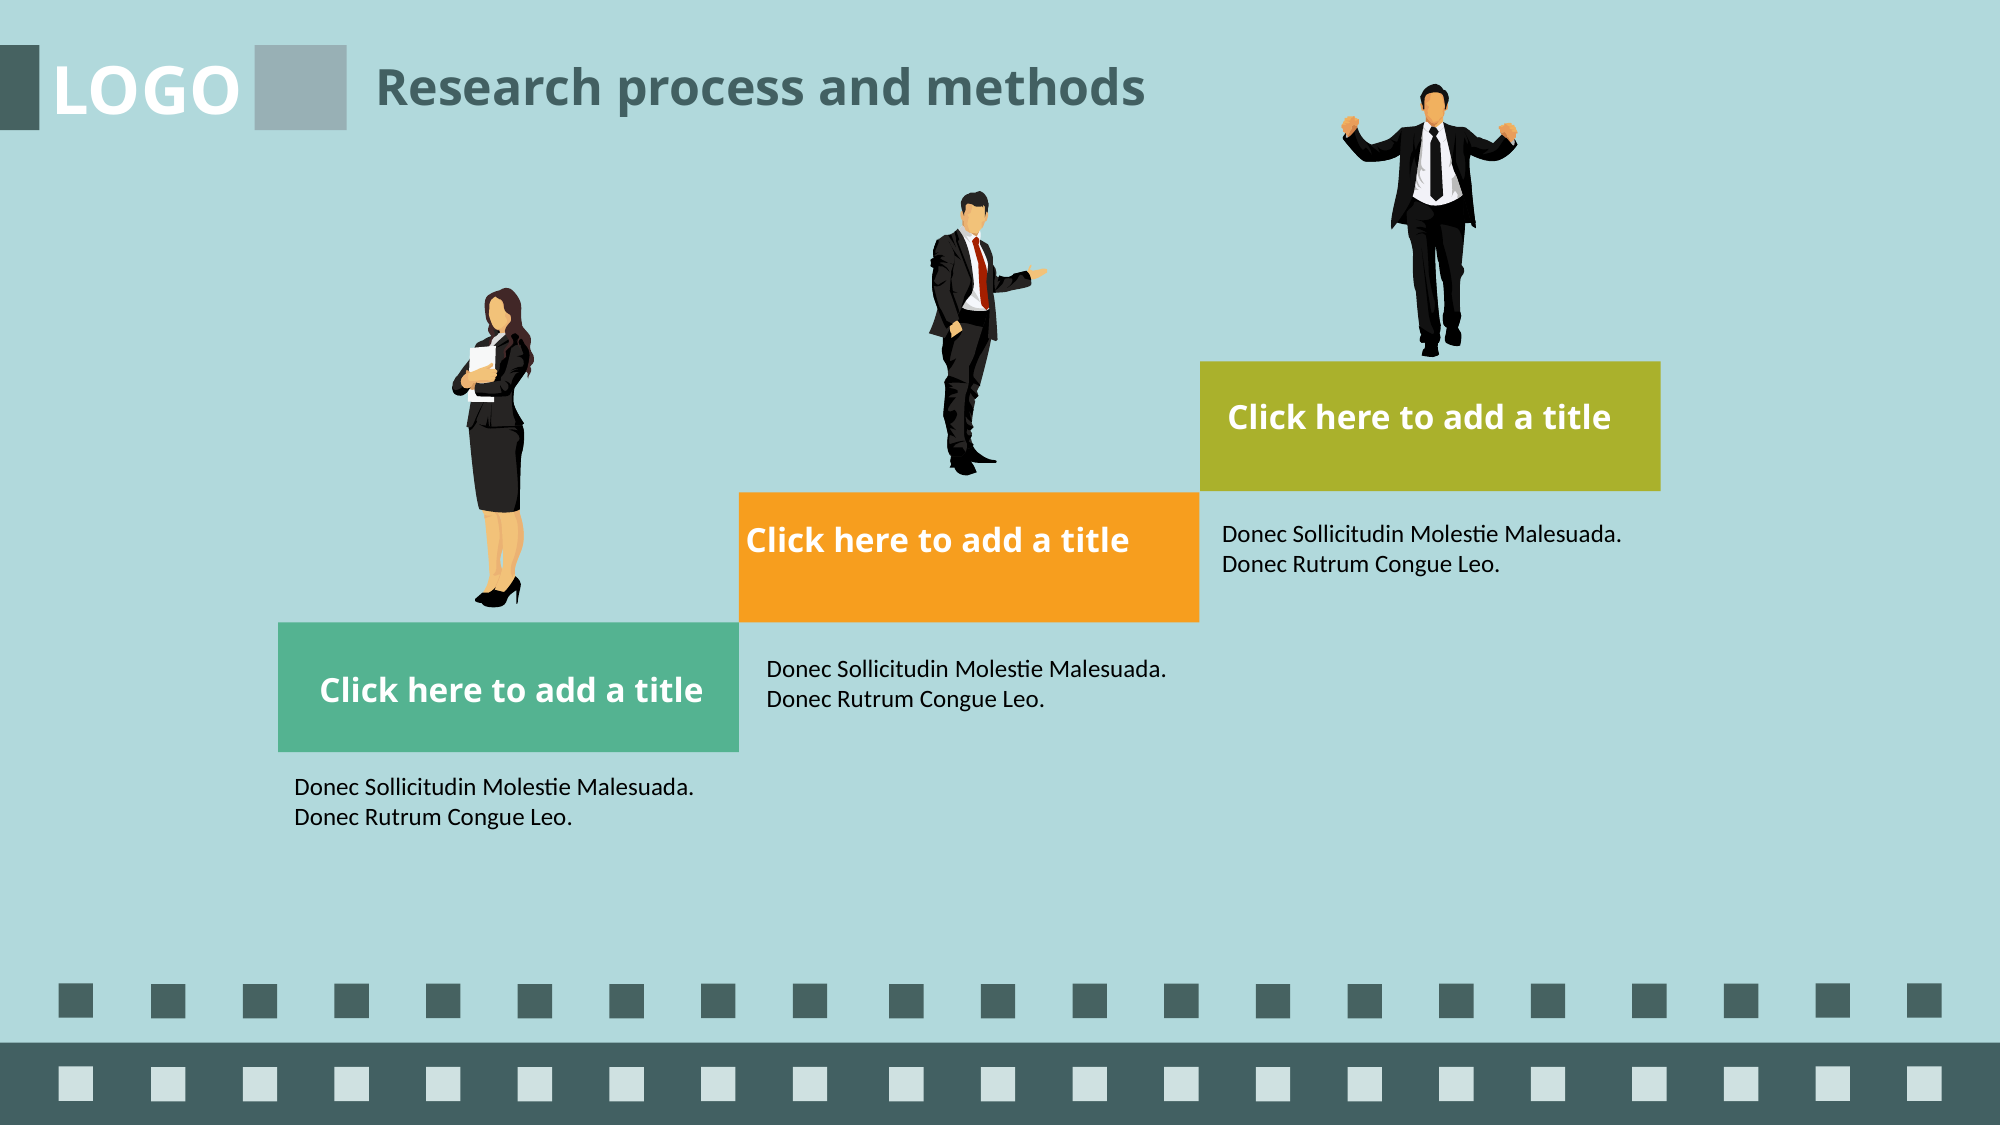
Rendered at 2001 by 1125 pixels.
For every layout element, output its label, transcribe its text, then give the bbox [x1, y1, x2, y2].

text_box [58, 983, 1942, 1019]
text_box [730, 492, 1200, 623]
text_box Donec Sollicitudin Molestie Malesuada. Donec Rutrum Congue Leo. [279, 762, 739, 838]
text_box [0, 1042, 2000, 1125]
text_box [58, 1066, 1942, 1102]
text_box Donec Sollicitudin Molestie Malesuada. Donec Rutrum Congue Leo. [1207, 510, 1661, 585]
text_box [928, 190, 1048, 476]
text_box [0, 0, 2000, 1042]
text_box Donec Sollicitudin Molestie Malesuada. Donec Rutrum Congue Leo. [751, 644, 1208, 720]
text_box [0, 45, 36, 131]
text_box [277, 622, 740, 753]
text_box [1199, 361, 1661, 492]
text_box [449, 286, 535, 610]
text_box Research process and methods [361, 47, 1239, 123]
text_box [254, 45, 347, 131]
text_box LOGO [36, 40, 267, 136]
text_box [1341, 83, 1519, 358]
